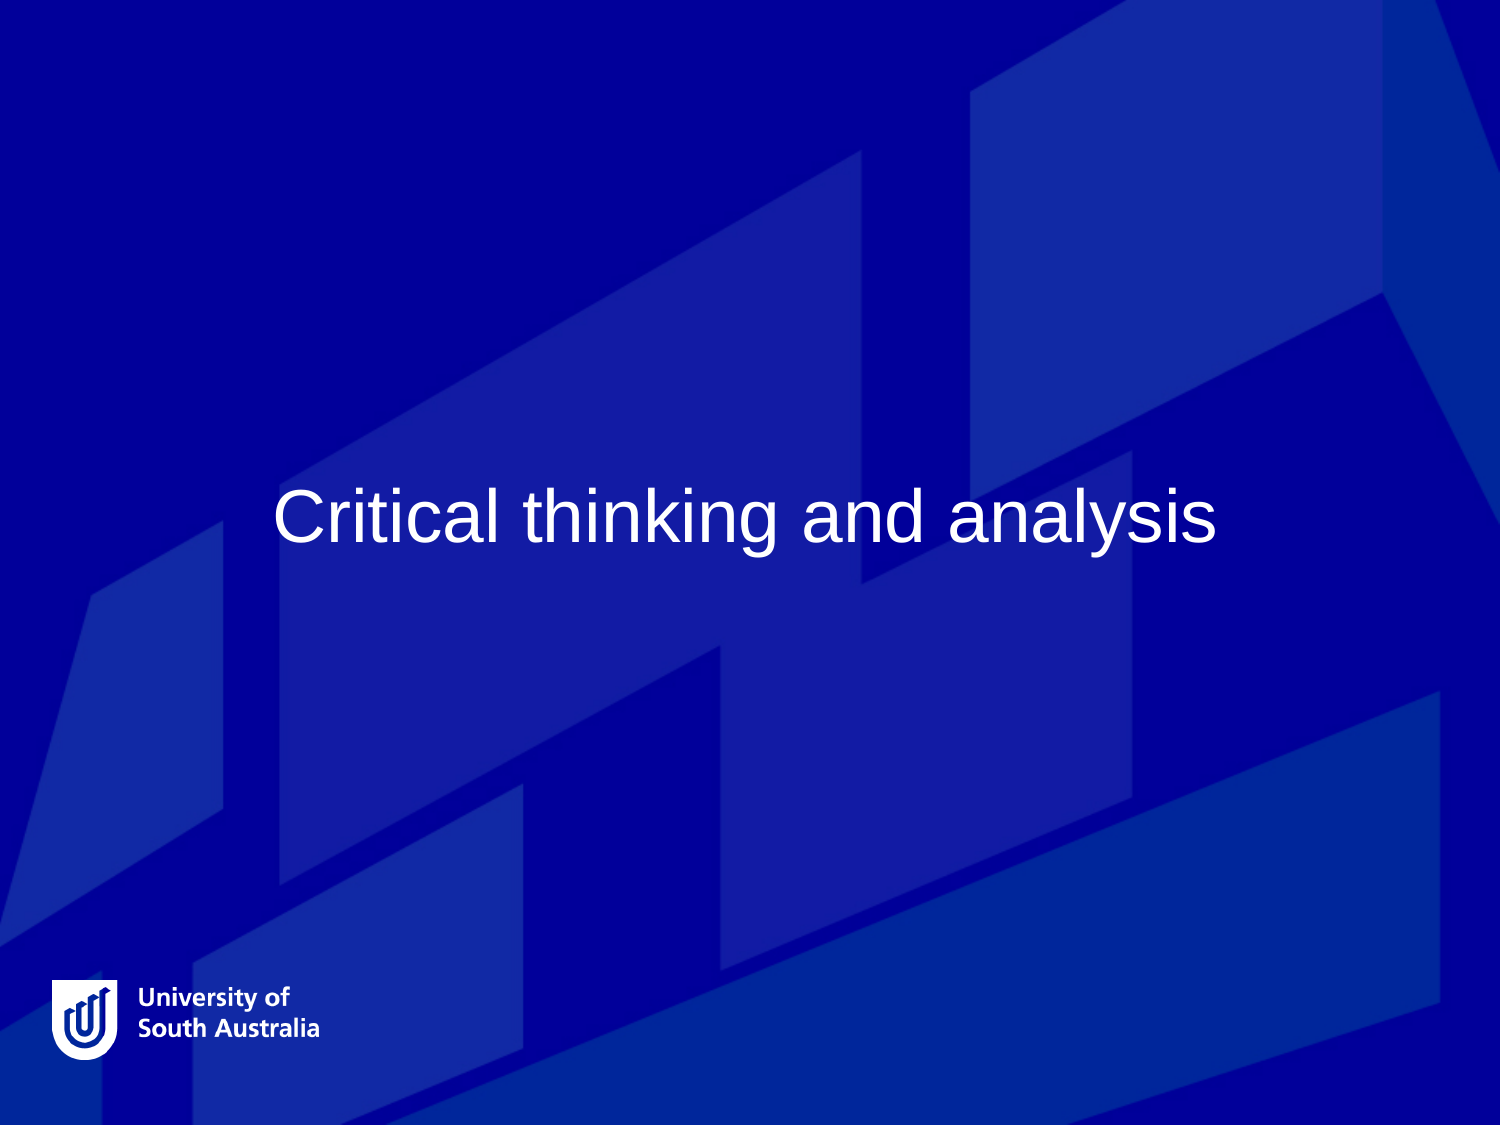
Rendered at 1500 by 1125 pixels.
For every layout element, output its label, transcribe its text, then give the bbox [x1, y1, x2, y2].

title Critical thinking and analysis [65, 467, 1426, 619]
picture [0, 0, 1500, 1125]
